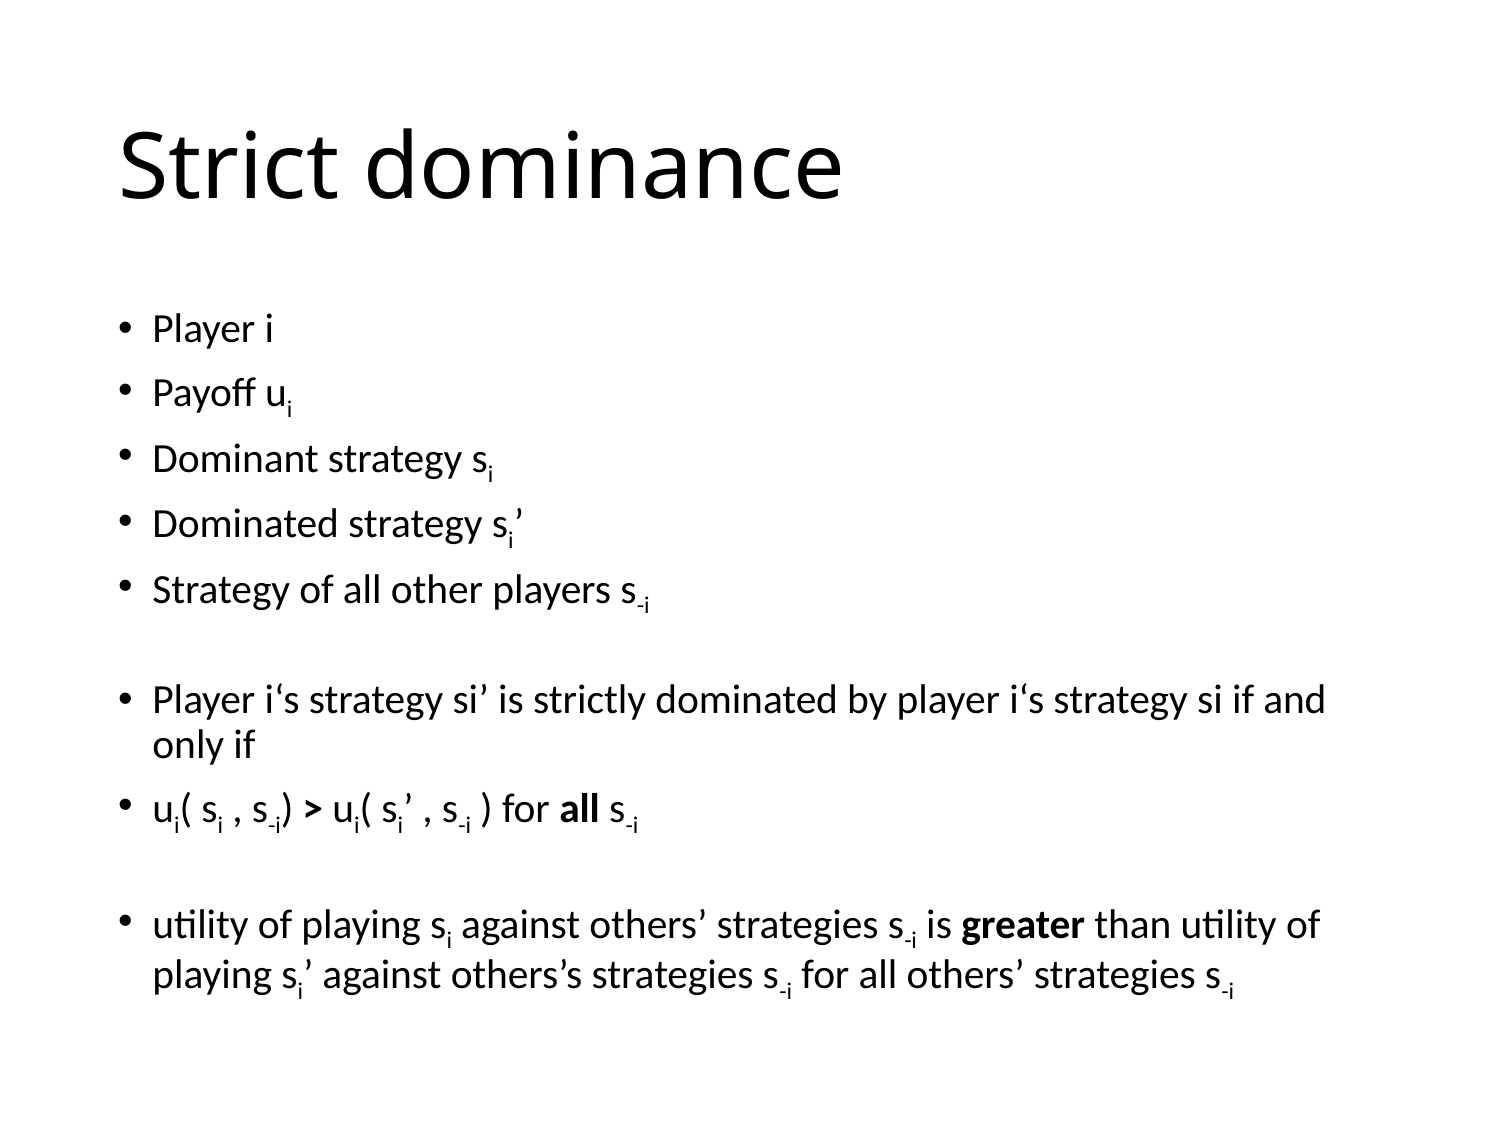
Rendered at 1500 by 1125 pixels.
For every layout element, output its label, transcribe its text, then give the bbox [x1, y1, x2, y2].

list Player i Payoff ui Dominant strategy si Dominated strategy si’ Strategy of all other players s-i Player i‘s strategy si’ is strictly dominated by player i‘s strategy si if and only if ui( si , s-i) > ui( si’ , s-i ) for all s-i utility of playing si against others’ strategies s-i is greater than utility of playing si’ against others’s strategies s-i for all others’ strategies s-i [103, 299, 1397, 1014]
title Strict dominance [103, 59, 1397, 278]
